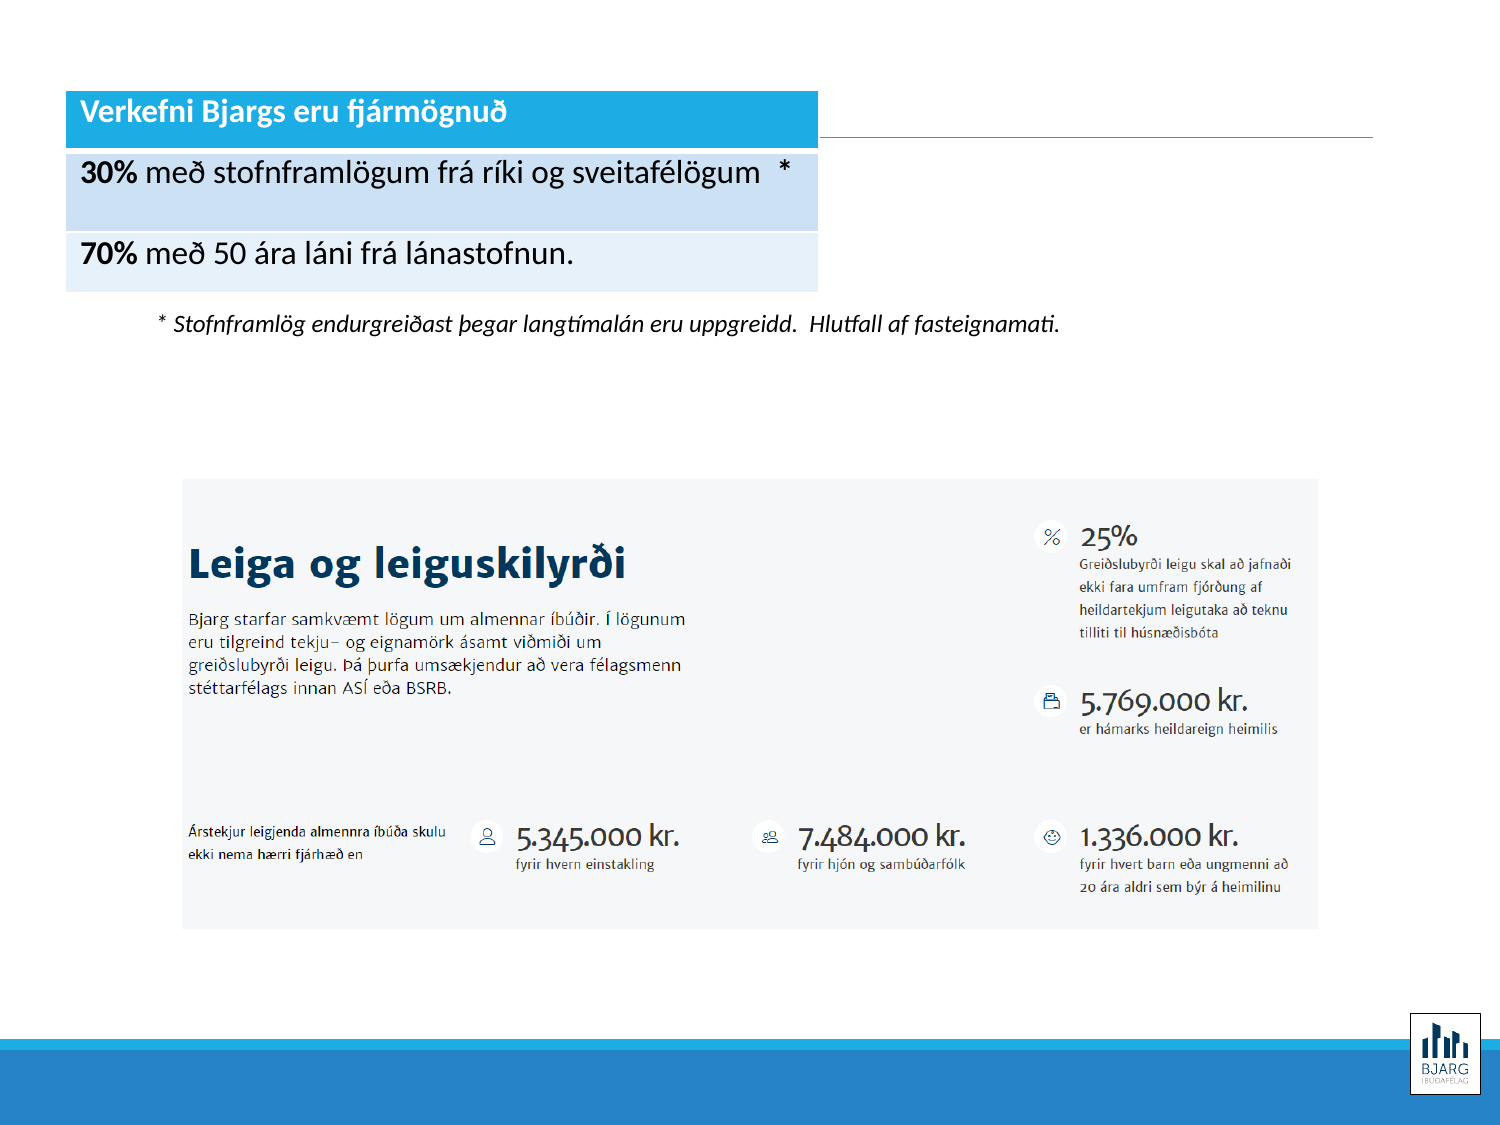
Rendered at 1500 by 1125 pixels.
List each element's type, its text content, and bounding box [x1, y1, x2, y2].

picture [1410, 1013, 1481, 1095]
table_header Verkefni Bjargs eru fjármögnuð [66, 91, 818, 148]
picture [181, 479, 1318, 930]
table_cell 70% með 50 ára láni frá lánastofnun. [66, 233, 818, 292]
table_cell 30% með stofnframlögum frá ríki og sveitafélögum * [66, 154, 818, 231]
text_box * Stofnframlög endurgreiðast þegar langtímalán eru uppgreidd. Hlutfall af fasteignamati. [140, 300, 1077, 346]
